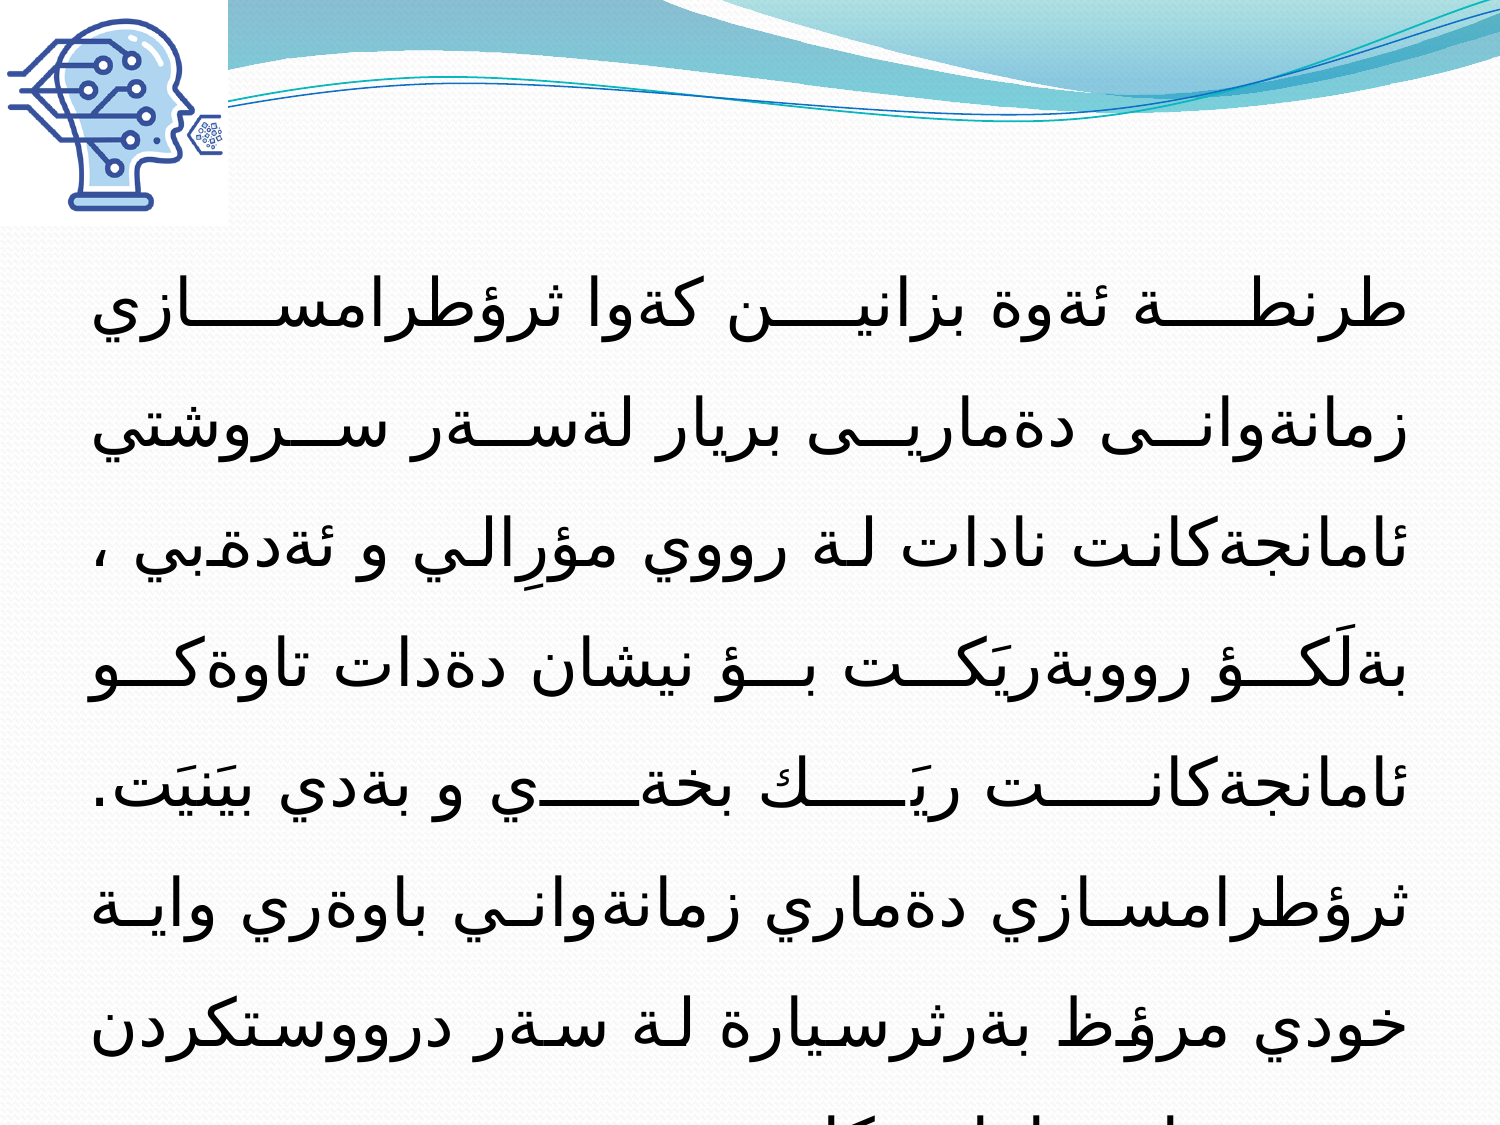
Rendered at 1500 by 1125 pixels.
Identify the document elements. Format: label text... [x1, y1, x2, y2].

picture [0, 0, 228, 226]
list طرنطة ئةوة بزانين كةوا ثرؤطرامسازي زمانةوانى دةماريى بريار لةسةر سروشتي ئامانجةكانت نادات لة رووي مؤرِالي و ئةدةبي ، بةلَكؤ رووبةريَكت بؤ نيشان دةدات تاوةكو ئامانجةكانت ريَك بخةي و بةدي بيَنيَت. ثرؤطرامسازي دةماري زمانةواني باوةري واية خودي مرؤظ بةرثرسيارة لة سةر درووستكردن و بةديهيَناني ئامانجةكان. [75, 212, 1425, 1038]
